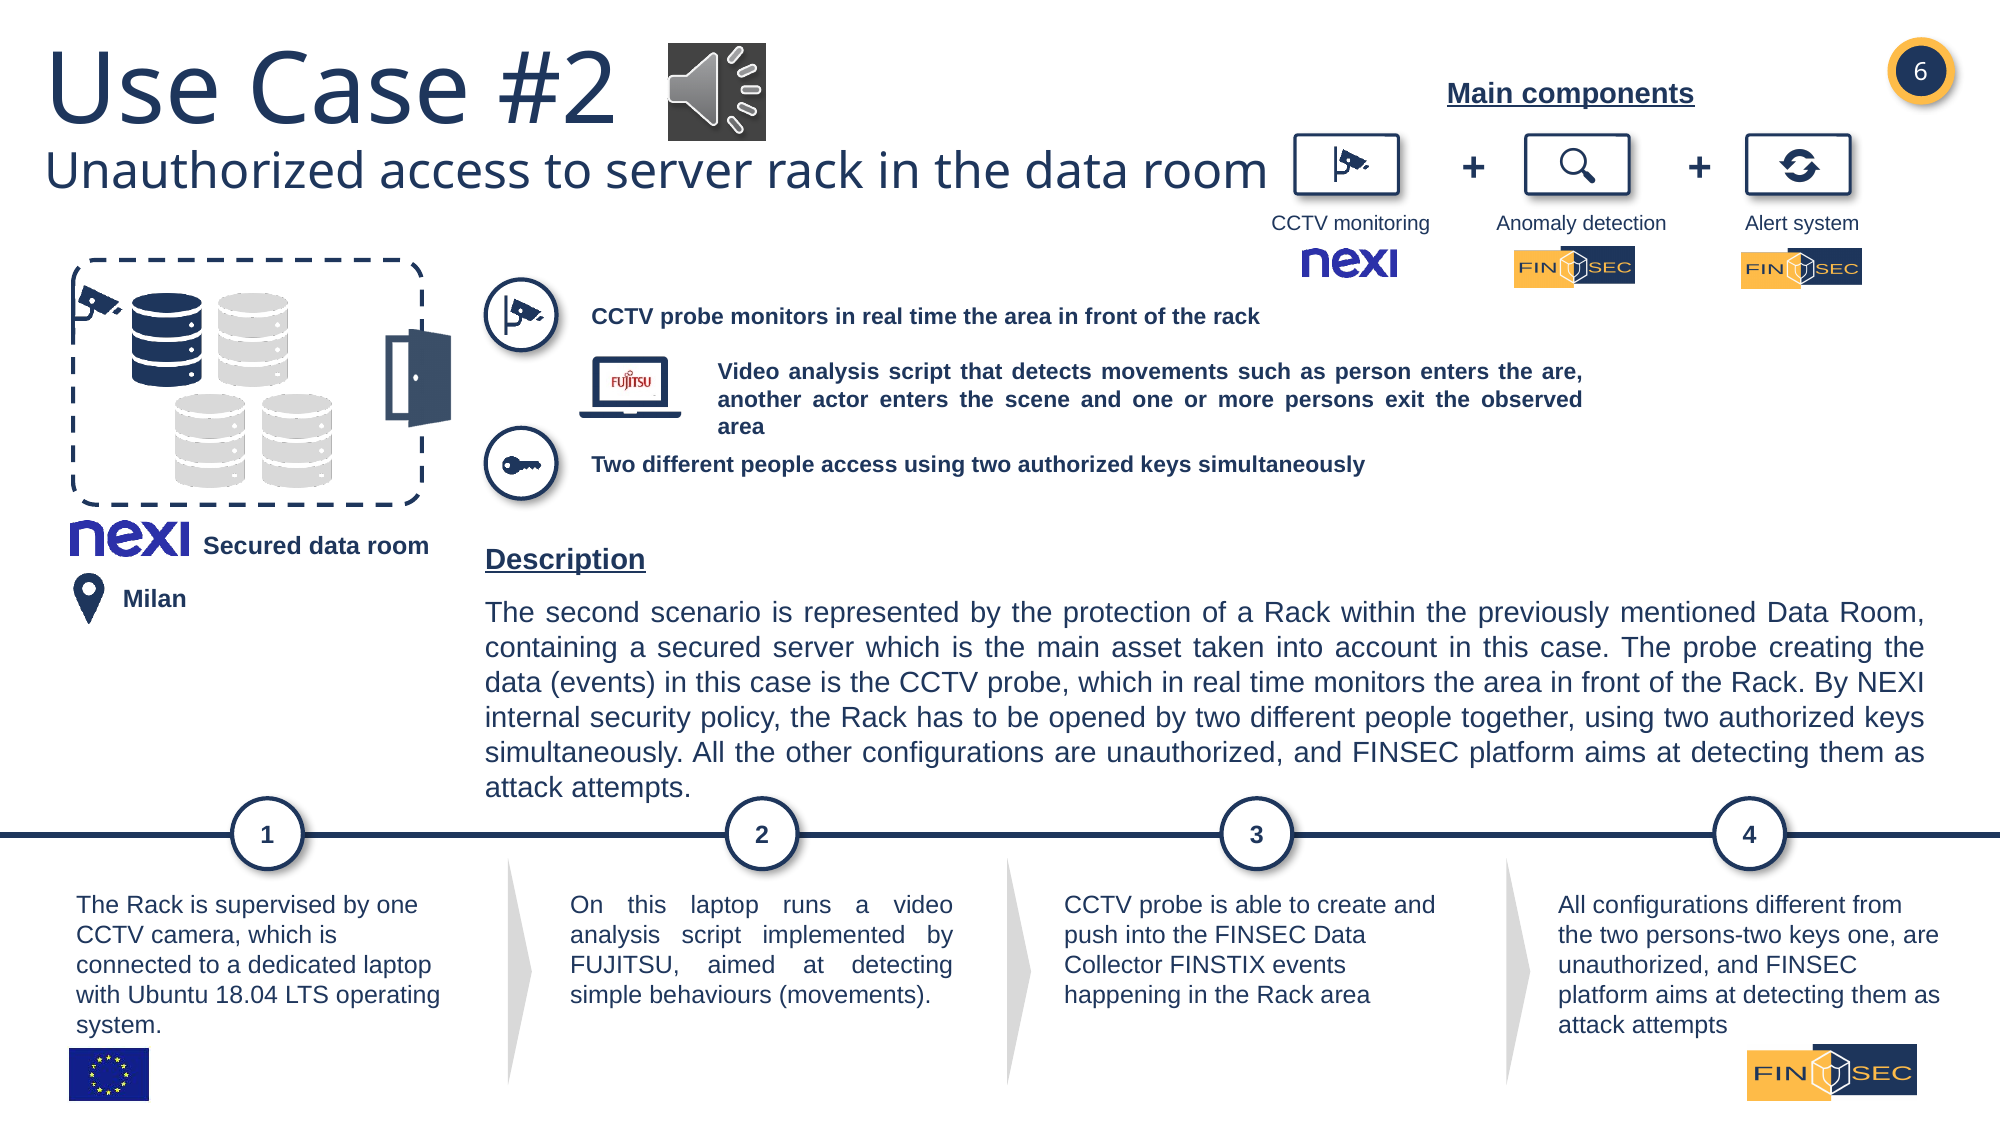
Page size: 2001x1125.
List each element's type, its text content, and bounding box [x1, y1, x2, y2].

text_box [483, 277, 544, 342]
text_box Milan [129, 574, 225, 620]
picture [500, 444, 543, 486]
text_box All configurations different from the two persons-two keys one, are unauthorized, and FINSEC platform aims at detecting them as attack attempts [1543, 881, 1957, 1046]
text_box On this laptop runs a video analysis script implemented by FUJITSU, aimed at detecting simple behaviours (movements). [555, 881, 969, 1016]
picture [500, 287, 549, 344]
picture [1747, 1046, 1917, 1101]
text_box [1005, 856, 1034, 1088]
text_box 1 [229, 796, 305, 834]
picture [67, 1076, 151, 1103]
picture [666, 42, 768, 143]
text_box Description [470, 533, 661, 583]
text_box [1504, 856, 1533, 1088]
text_box Main components [1432, 67, 1710, 117]
text_box CCTV probe monitors in real time the area in front of the rack [576, 294, 1560, 337]
picture [1302, 248, 1398, 278]
text_box [71, 352, 149, 507]
picture [1514, 246, 1635, 288]
text_box 3 [1221, 847, 1292, 872]
text_box Secured data room [188, 521, 734, 567]
picture [576, 334, 683, 440]
picture [1741, 248, 1862, 290]
text_box 3 [1219, 811, 1295, 834]
title Use Case #2 Unauthorized access to server rack in the data room [14, 52, 1794, 185]
text_box [505, 856, 534, 1088]
text_box The second scenario is represented by the protection of a Rack within the previously mentioned Data Room, containing a secured server which is the main asset taken into account in this case. The probe creating the data (events) in this case is the CCTV probe, which in real time monitors the area in front of the Rack. By NEXI internal security policy, the Rack has to be opened by two different people together, using two authorized keys simultaneously. All the other configurations are unauthorized, and FINSEC platform aims at detecting them as attack attempts. [470, 585, 1943, 811]
text_box The Rack is supervised by one CCTV camera, which is connected to a dedicated laptop with Ubuntu 18.04 LTS operating system. [61, 881, 475, 1076]
text_box Video analysis script that detects movements such as person enters the are, another actor enters the scene and one or more persons exit the observed area [702, 349, 1599, 447]
text_box 2 [727, 847, 798, 872]
text_box 4 [1714, 847, 1785, 872]
text_box 2 [724, 811, 800, 834]
text_box CCTV probe is able to create and push into the FINSEC Data Collector FINSTIX events happening in the Rack area [1049, 881, 1463, 1016]
picture [70, 520, 189, 558]
text_box [554, 296, 559, 333]
picture [65, 270, 356, 500]
text_box 4 [1712, 811, 1788, 834]
text_box Two different people access using two authorized keys simultaneously [576, 442, 1882, 485]
text_box [75, 257, 424, 507]
text_box 1 [232, 847, 303, 872]
picture [375, 324, 463, 435]
picture [52, 561, 125, 634]
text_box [1220, 132, 1933, 243]
text_box [483, 425, 559, 501]
